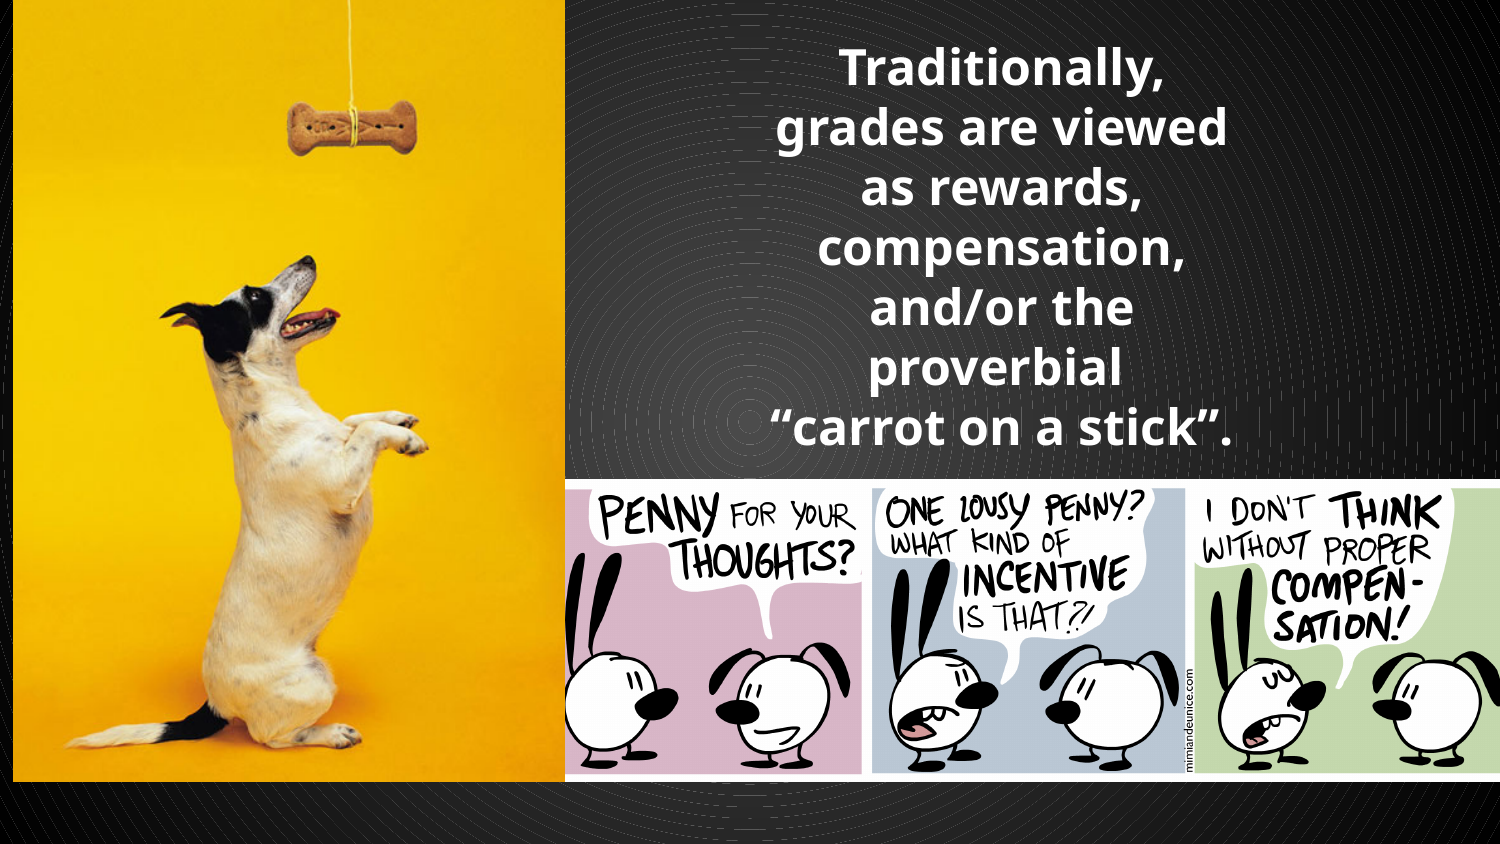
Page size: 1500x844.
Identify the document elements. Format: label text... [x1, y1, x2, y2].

text_box Traditionally, grades are viewed as rewards, compensation, and/or the proverbial “carrot on a stick”. [748, 20, 1256, 471]
picture [13, 0, 1500, 783]
